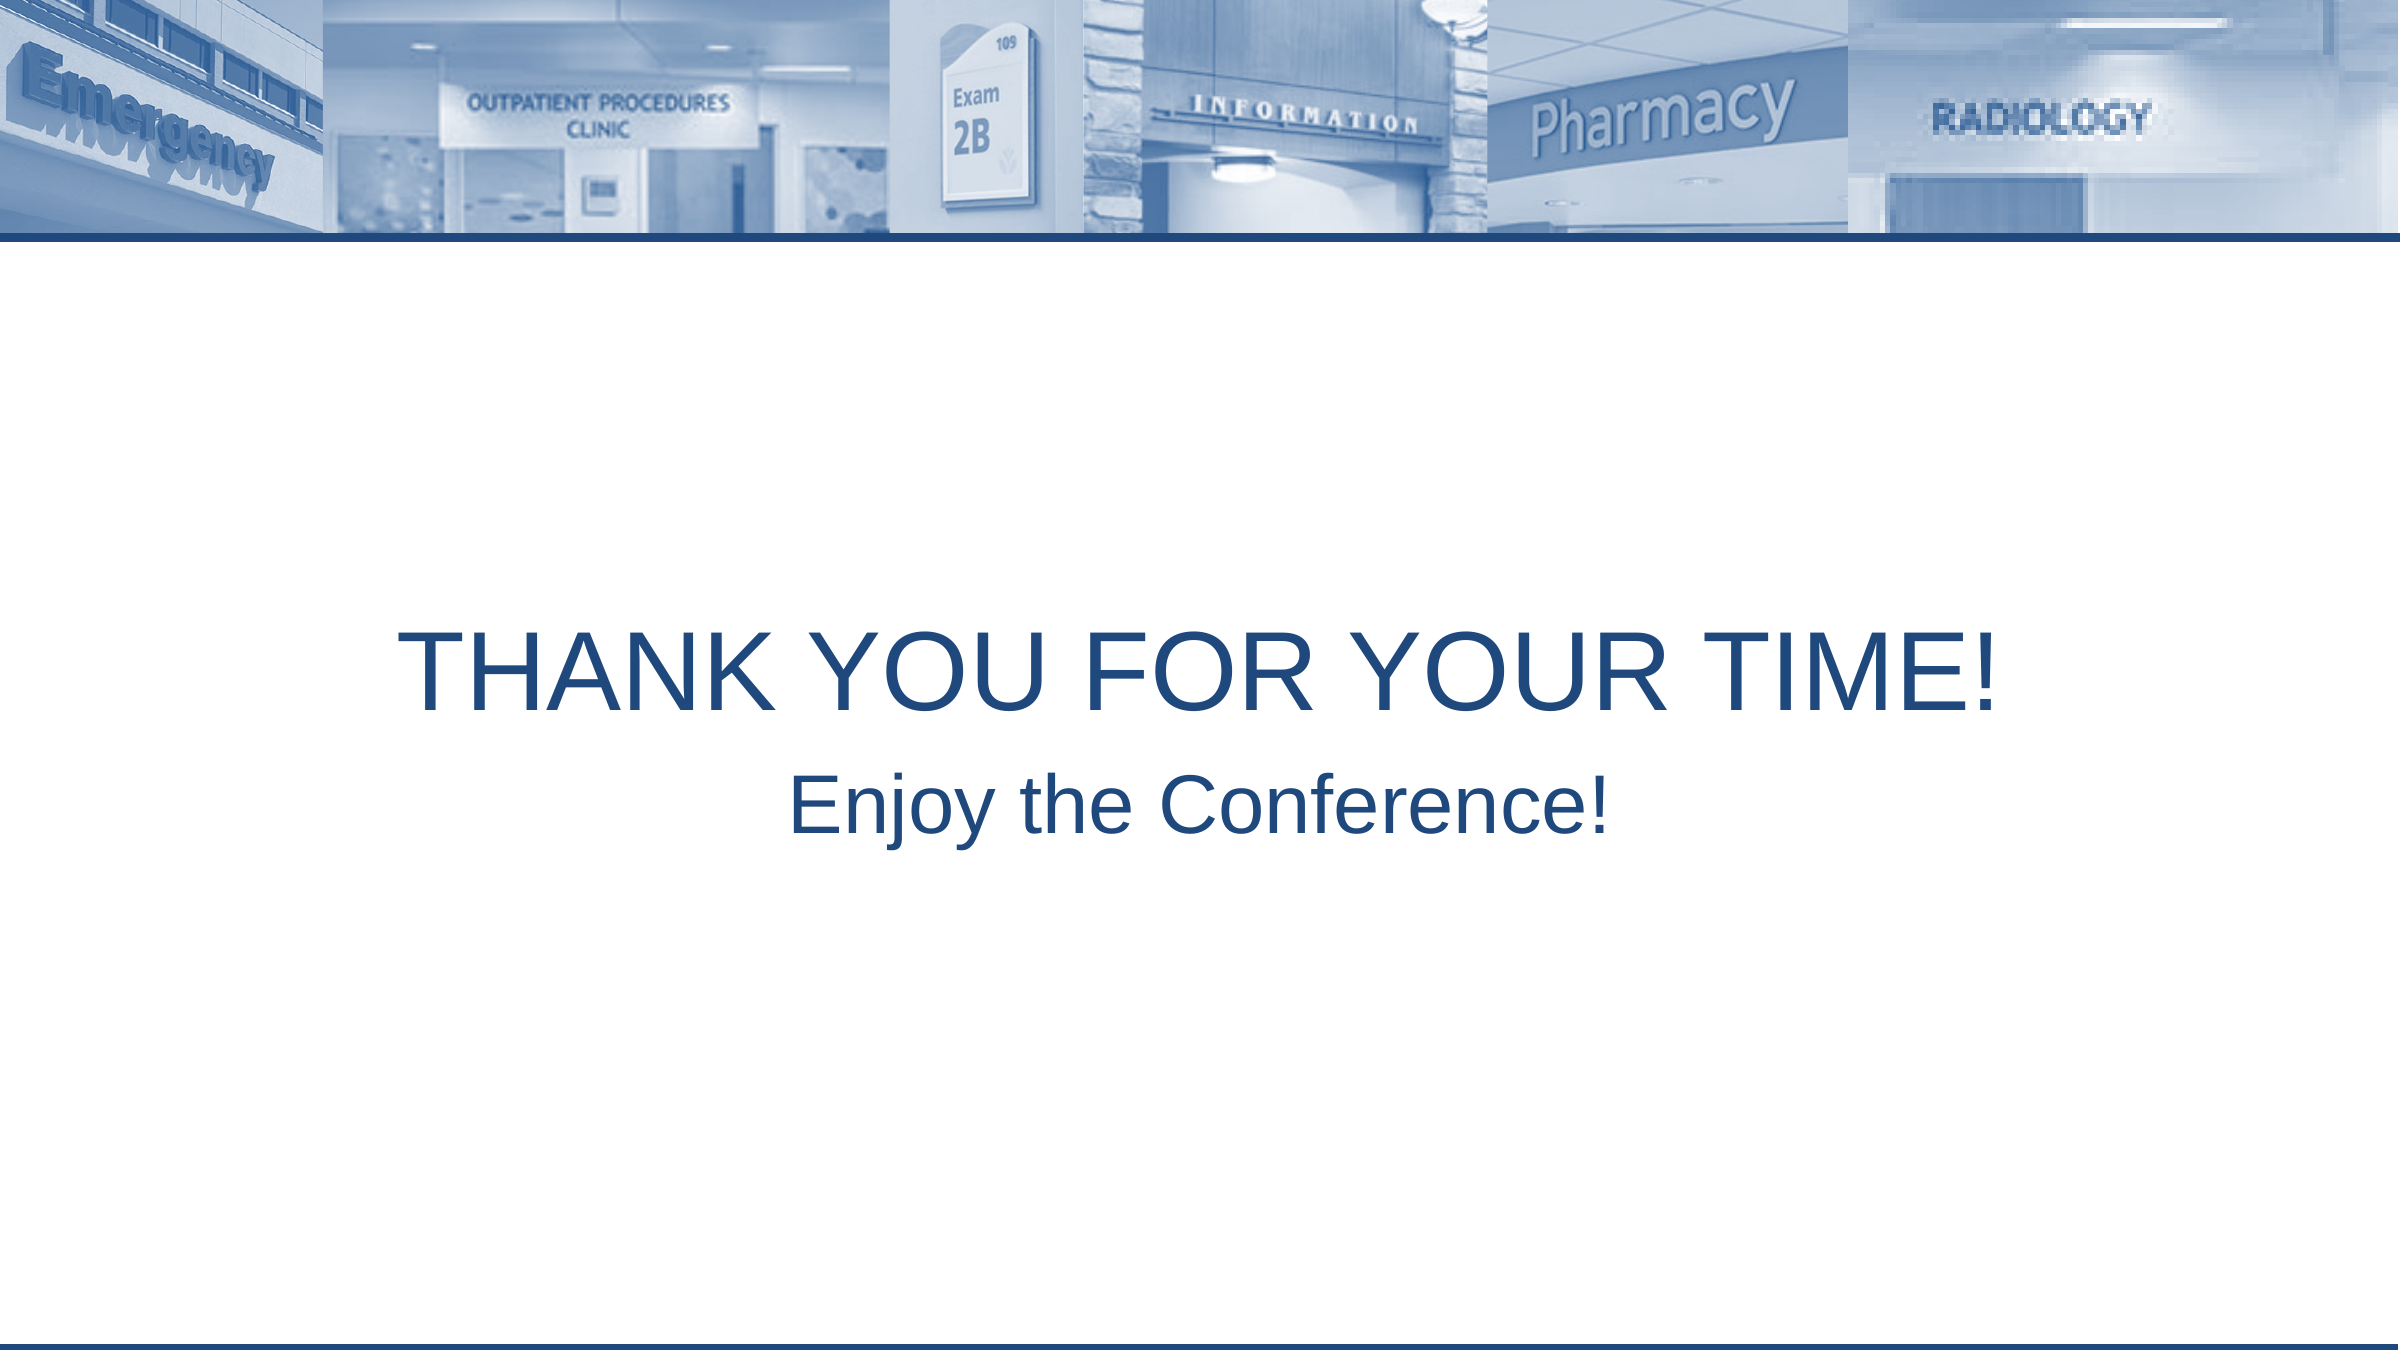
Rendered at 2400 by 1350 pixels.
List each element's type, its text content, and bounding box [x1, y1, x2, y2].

list THANK YOU FOR YOUR TIME! Enjoy the Conference! [0, 449, 2400, 1131]
